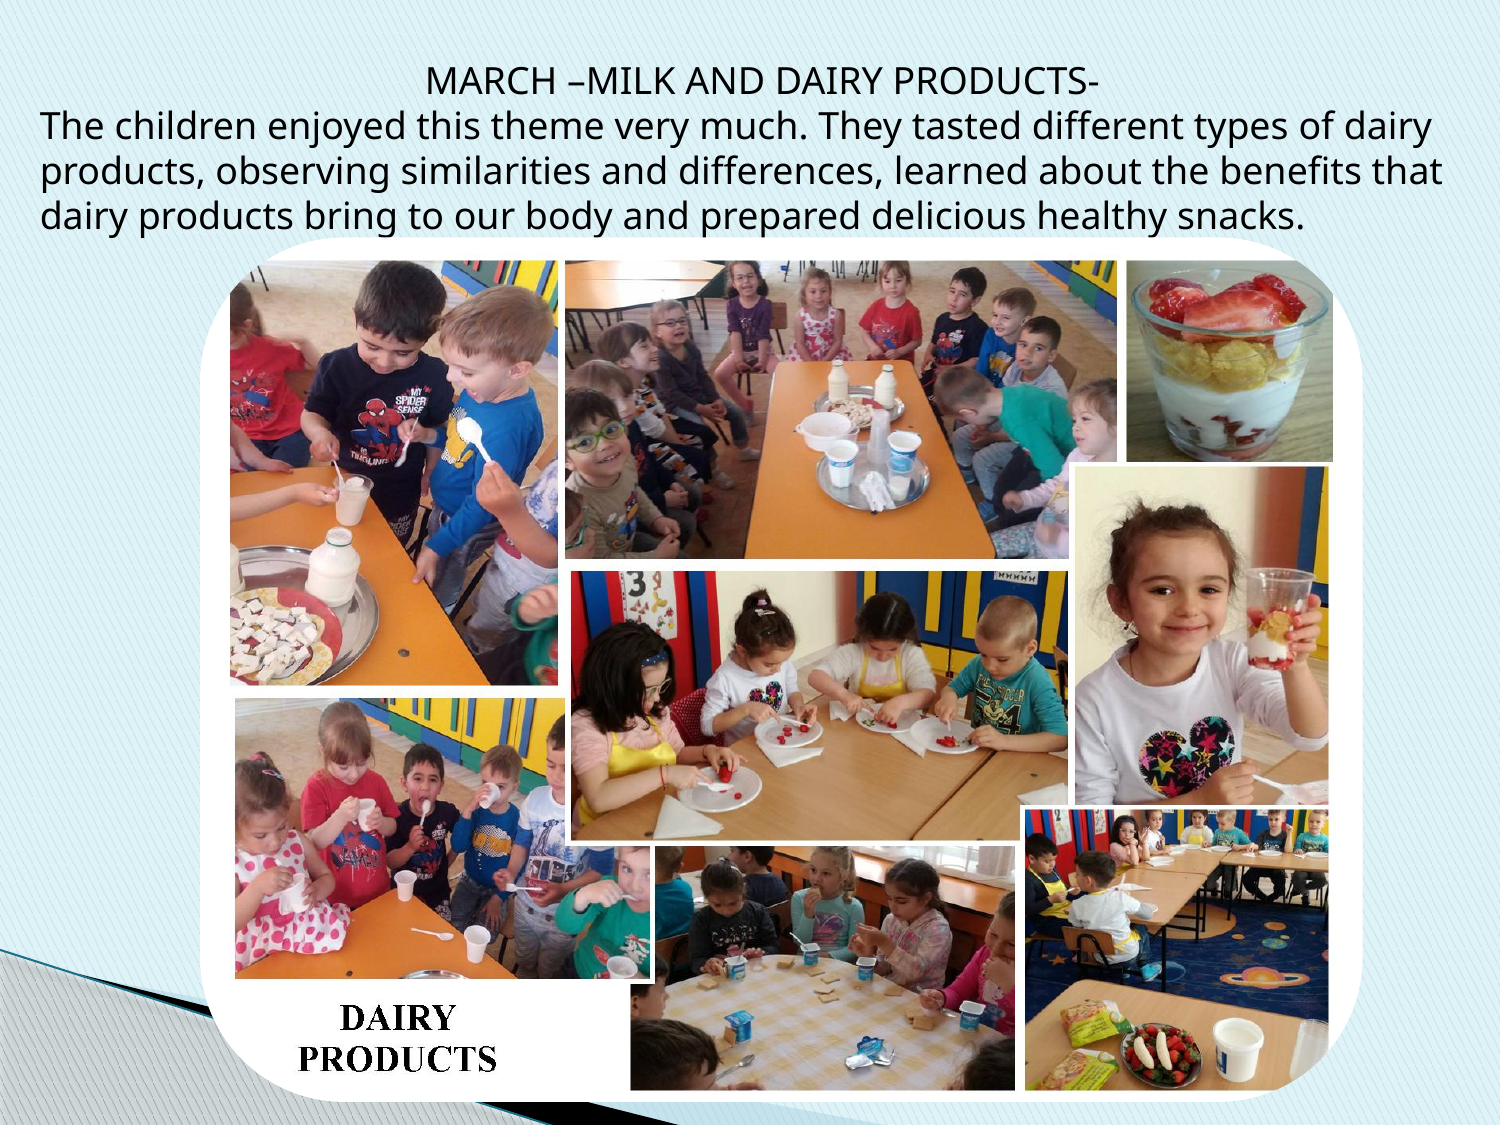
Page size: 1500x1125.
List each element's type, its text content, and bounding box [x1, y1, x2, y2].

picture [199, 237, 1363, 1103]
text_box MARCH –MILK AND DAIRY PRODUCTS- The children enjoyed this theme very much. They tasted different types of dairy products, observing similarities and differences, learned about the benefits that dairy products bring to our body and prepared delicious healthy snacks. [24, 49, 1500, 290]
